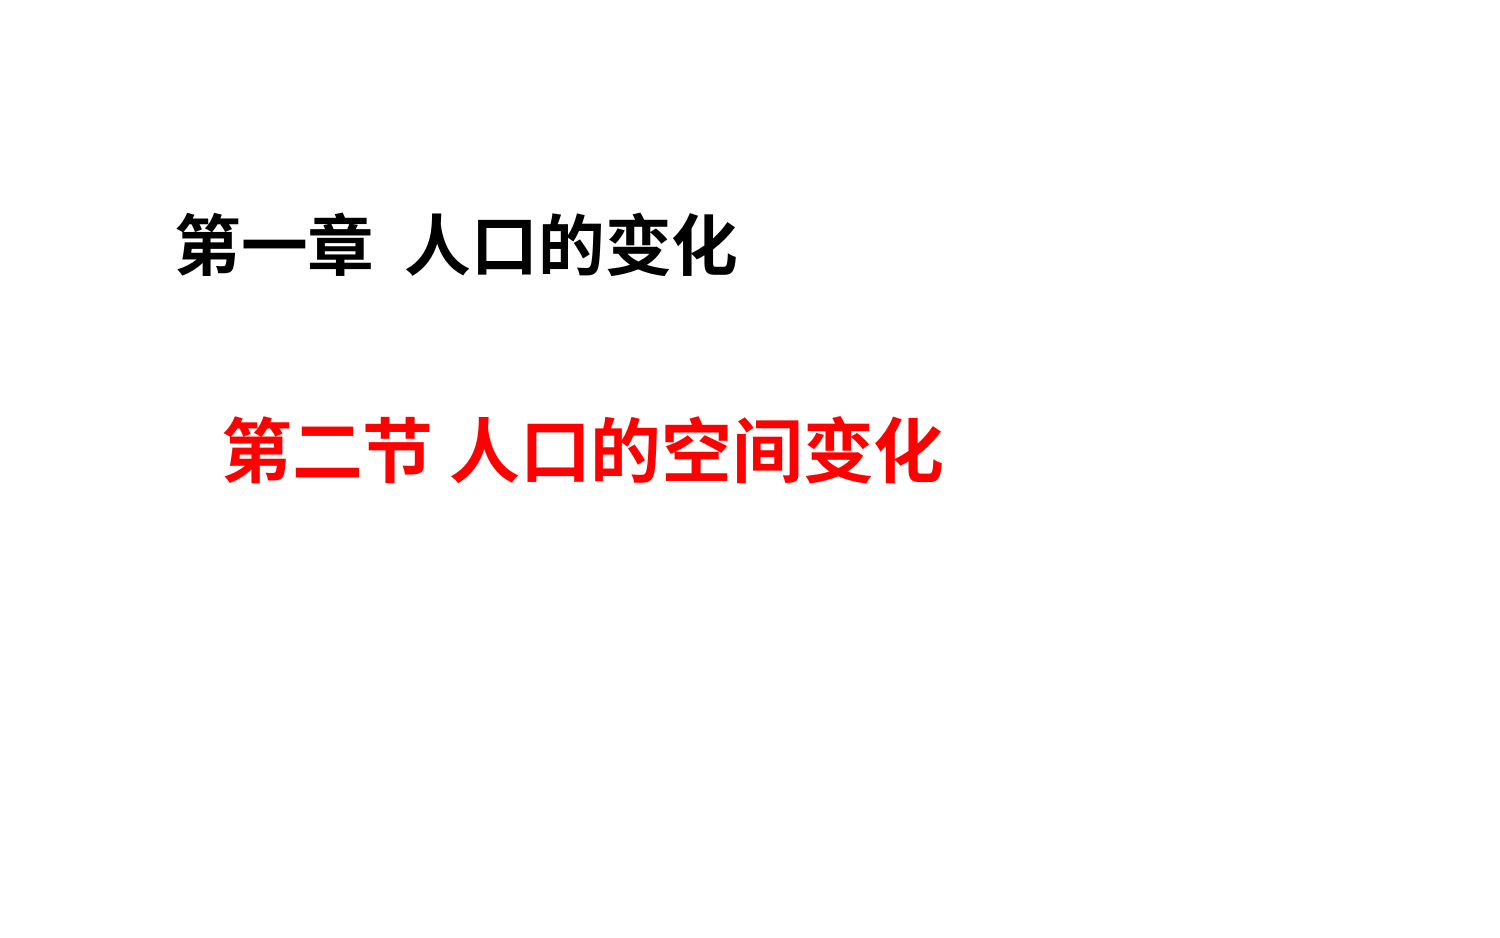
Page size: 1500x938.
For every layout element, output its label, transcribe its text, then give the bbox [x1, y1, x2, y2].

title 第二节 人口的空间变化 [206, 399, 1482, 587]
list 第一章 人口的变化 [159, 163, 1400, 292]
